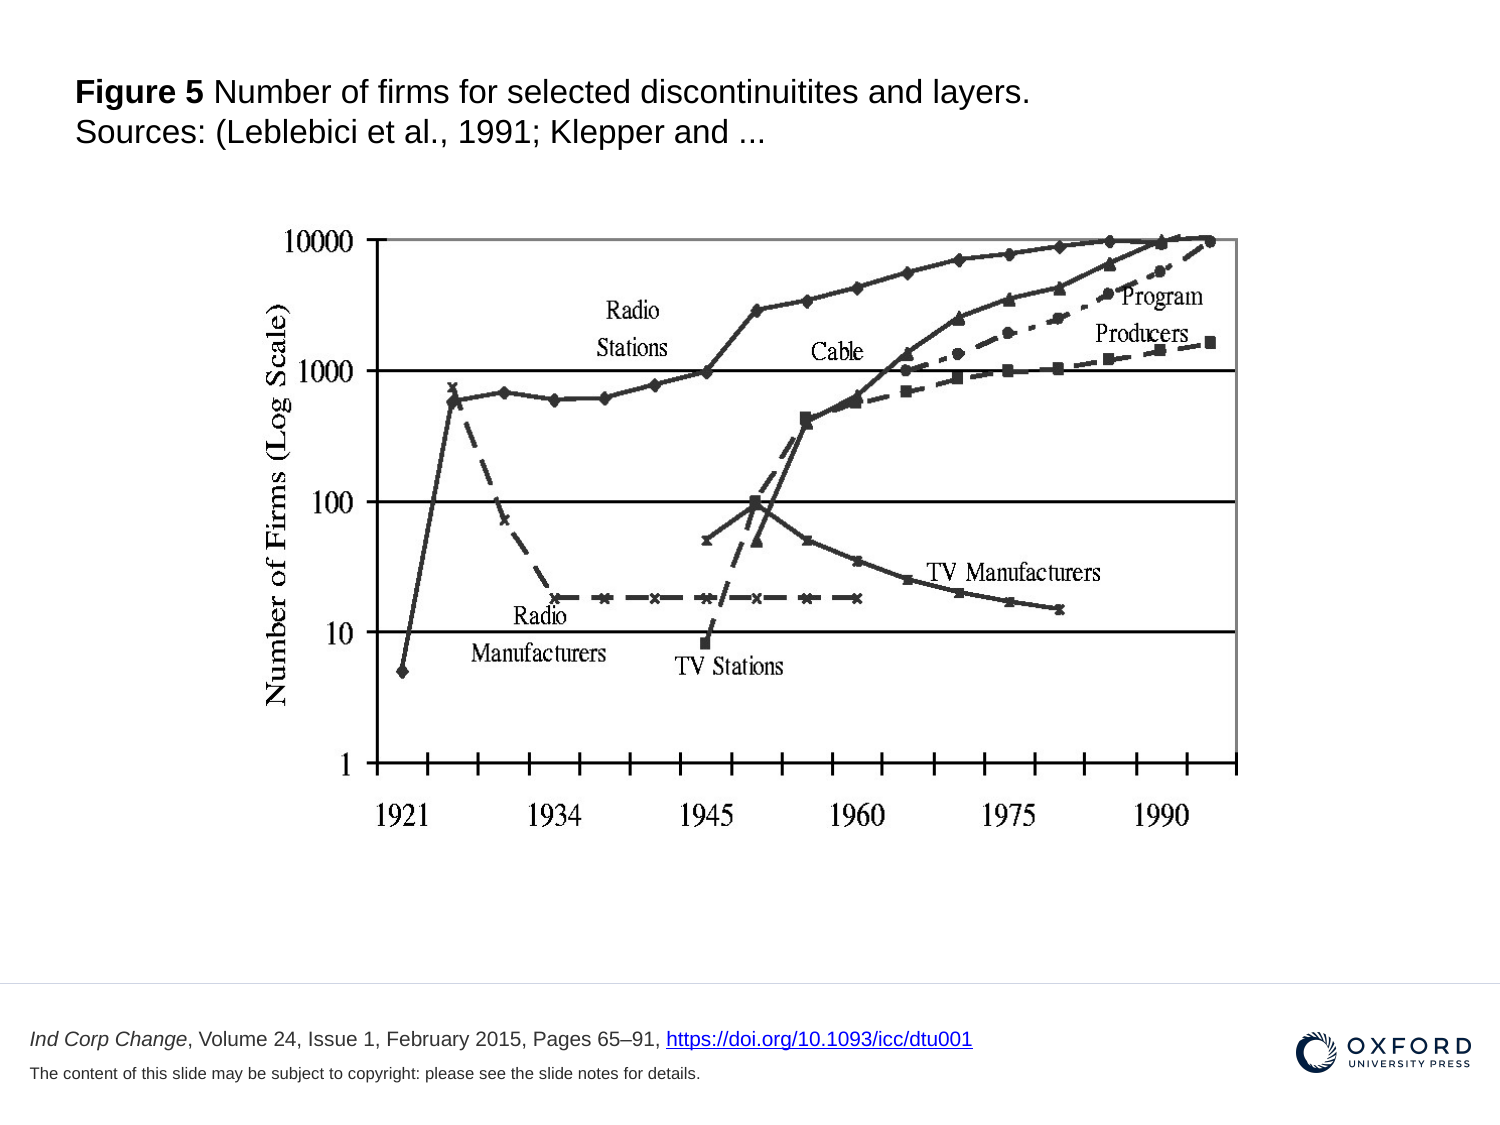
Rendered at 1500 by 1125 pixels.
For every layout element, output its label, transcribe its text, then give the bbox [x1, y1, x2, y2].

title Figure 5 Number of firms for selected discontinuitites and layers. Sources: (Leblebici et al., 1991; Klepper and ... [75, 69, 1078, 171]
picture [262, 224, 1238, 833]
footer Ind Corp Change, Volume 24, Issue 1, February 2015, Pages 65–91, https://doi.org/10.1093/icc/dtu001 The content of this slide may be subject to copyright: please see the slide notes for details. [0, 983, 1260, 1125]
picture [1296, 1032, 1471, 1073]
